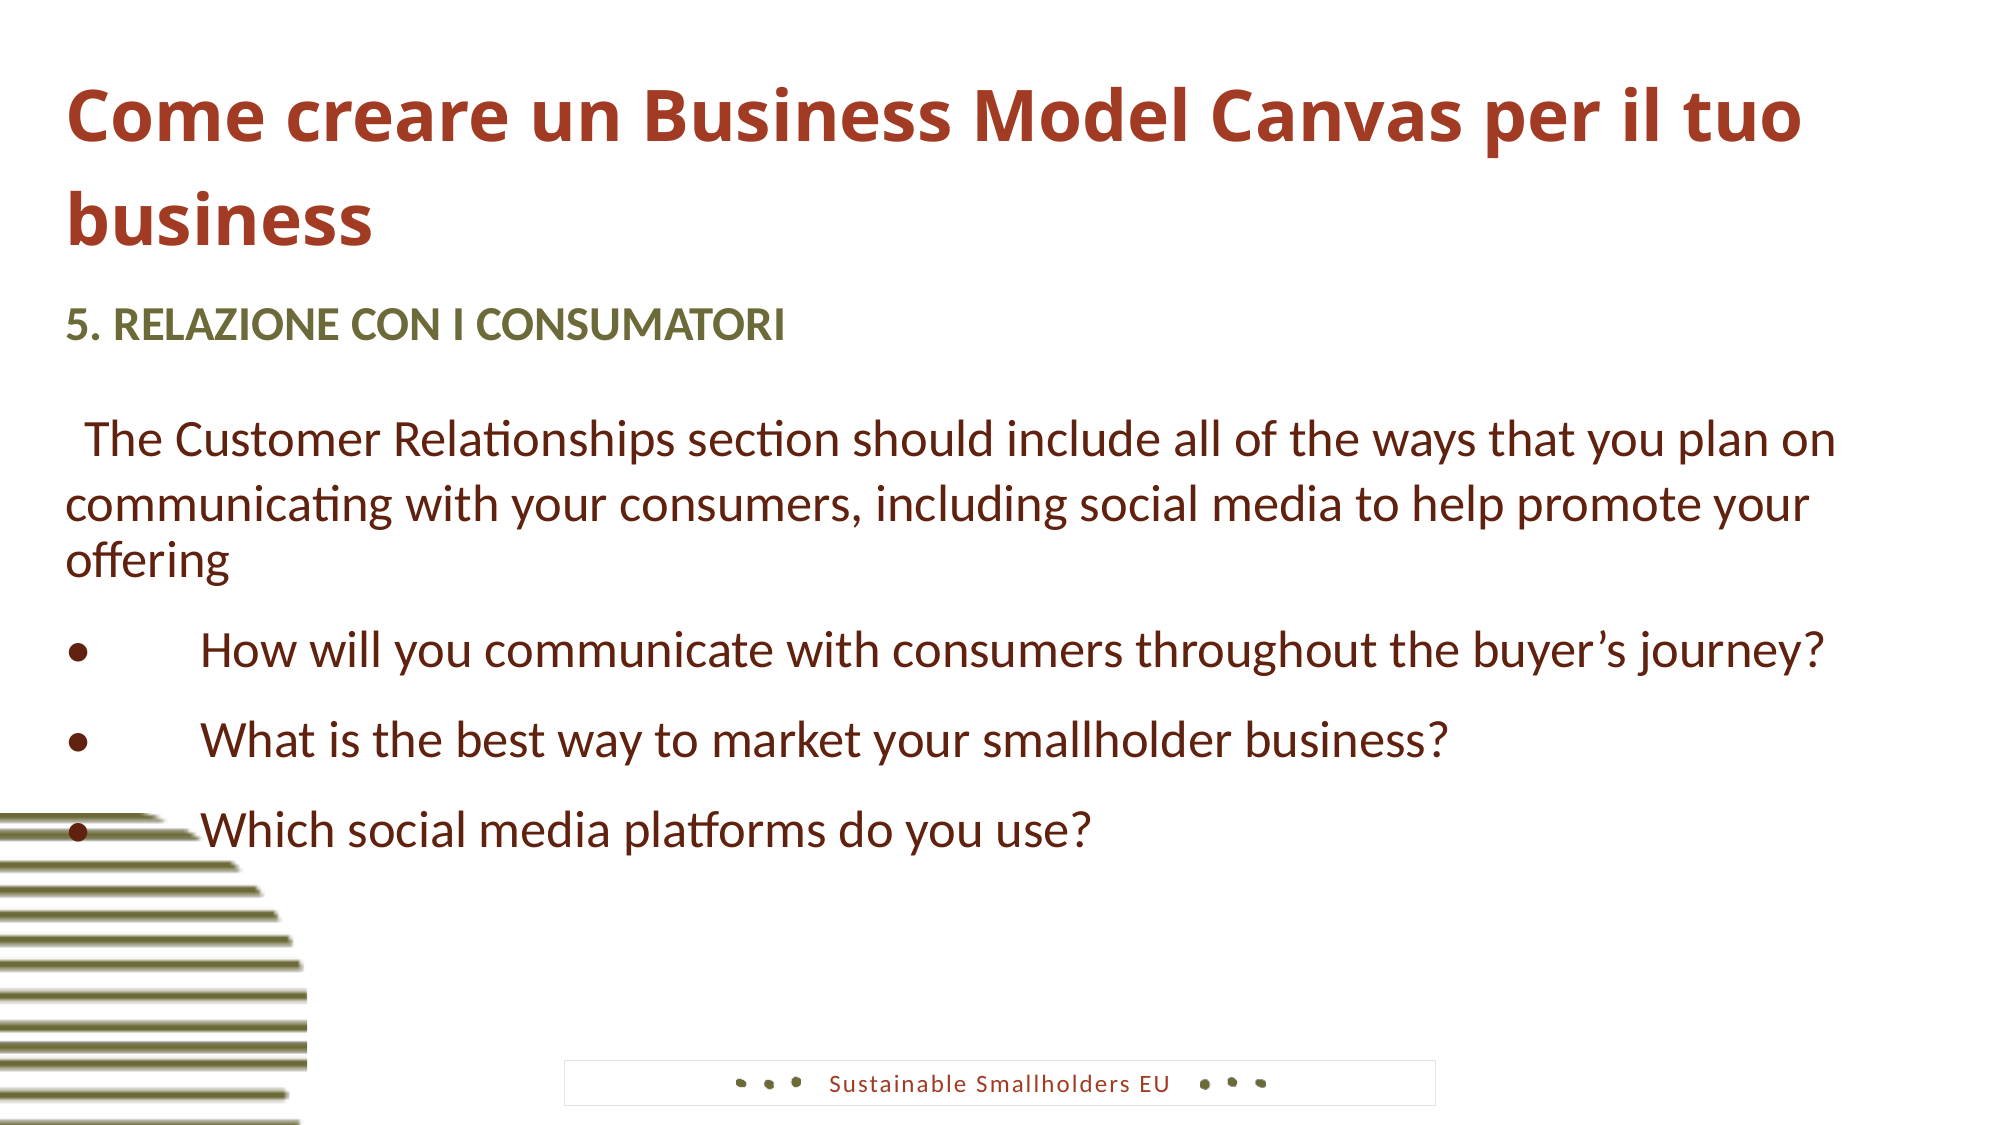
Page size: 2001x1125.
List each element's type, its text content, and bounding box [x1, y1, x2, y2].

picture [1196, 1047, 1270, 1120]
picture [732, 1046, 805, 1120]
list Come creare un Business Model Canvas per il tuo business 5. RELAZIONE CON I CONSUMATORI The Customer Relationships section should include all of the ways that you plan on communicating with your consumers, including social media to help promote your offering • How will you communicate with consumers throughout the buyer’s journey? • What is the best way to market your smallholder business? • Which social media platforms do you use? [50, 51, 1959, 872]
